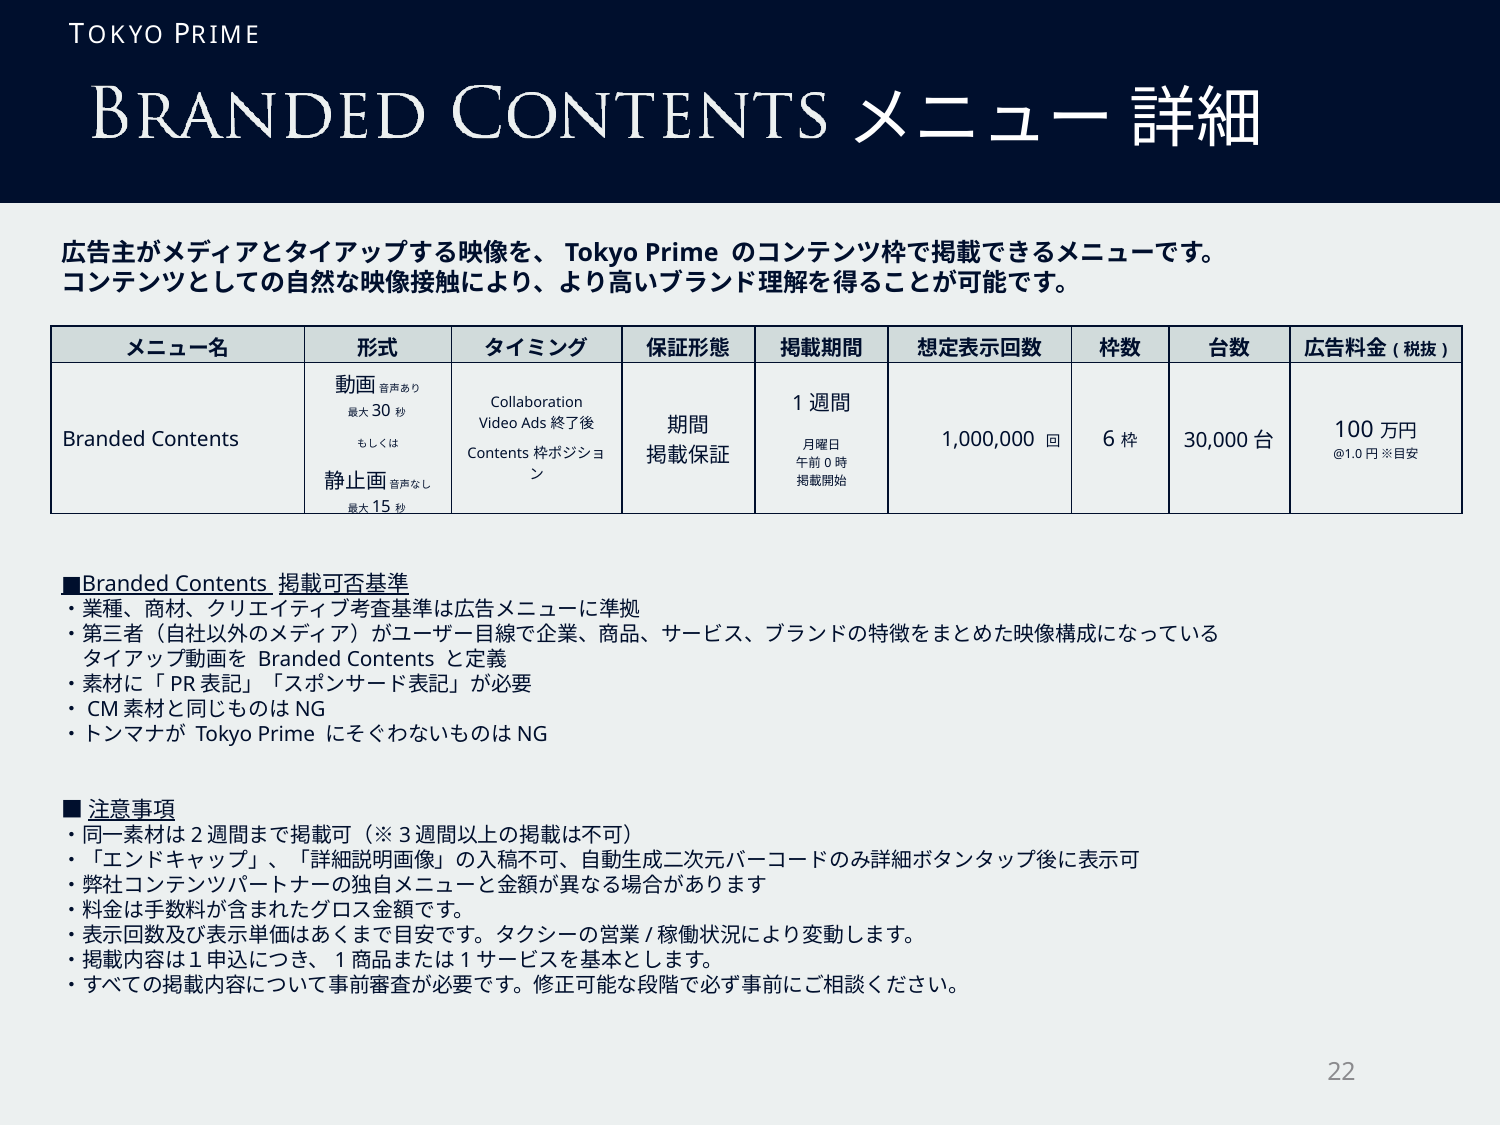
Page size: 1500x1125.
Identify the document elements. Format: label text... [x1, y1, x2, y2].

text_box メニュー 詳細 [874, 76, 1396, 168]
table_header 形式 [305, 327, 451, 362]
table_cell Branded Contents [52, 363, 304, 513]
table_header メニュー名 [52, 327, 304, 362]
text_box [0, 0, 1500, 203]
table_header 台数 [1170, 327, 1289, 362]
table_cell 期間 掲載保証 [623, 363, 754, 513]
table_header 広告料金(税抜) [1291, 327, 1461, 362]
table_header 想定表示回数 [889, 327, 1071, 362]
table_header 掲載期間 [756, 327, 887, 362]
text_box 広告主がメディアとタイアップする映像を、Tokyo Prime のコンテンツ枠で掲載できるメニューです。 コンテンツとしての自然な映像接触により、より高いブランド理解を得ることが可能です。 [46, 229, 1458, 304]
table_cell 6枠 [1072, 363, 1168, 513]
table_cell Collaboration Video Ads終了後 Contents枠ポジション [452, 363, 621, 513]
table_cell 30,000台 [1170, 363, 1289, 513]
table_header 枠数 [1072, 327, 1168, 362]
table_header タイミング [452, 327, 621, 362]
table_cell 100万円 @1.0円 ※目安 [1291, 363, 1461, 513]
table_cell 動画 音声あり 最大30秒 もしくは 静止画 音声なし 最大15秒 [305, 363, 451, 513]
text_box ■Branded Contents 掲載可否基準 ・業種、商材、クリエイティブ考査基準は広告メニューに準拠 ・第三者（自社以外のメディア）がユーザー目線で企業、商品、サービス、ブランドの特徴をまとめた映像構成になっている タイアップ動画を Branded Contents と定義 ・素材に「PR表記」「スポンサード表記」が必要 ・CM素材と同じものはNG ・トンマナが Tokyo Prime にそぐわないものはNG ■注意事項 ・同一素材は2週間まで掲載可（※3週間以上の掲載は不可） ・「エンドキャップ」、「詳細説明画像」の入稿不可、自動生成二次元バーコードのみ詳細ボタンタップ後に表示可 ・弊社コンテンツパートナーの独自メニューと金額が異なる場合があります ・料金は手数料が含まれたグロス金額です。 ・表示回数及び表示単価はあくまで目安です。タクシーの営業/稼働状況により変動します。 ・掲載内容は１申込につき、1商品または1サービスを基本とします。 ・すべての掲載内容について事前審査が必要です。修正可能な段階で必ず事前にご相談ください。 [46, 562, 1458, 1005]
table_header 保証形態 [623, 327, 754, 362]
slide_number 22 [1059, 1042, 1371, 1103]
table_cell 1,000,000 回 [889, 363, 1071, 513]
table_cell 1週間 月曜日 午前0時 掲載開始 [756, 363, 887, 513]
picture [43, 7, 874, 197]
